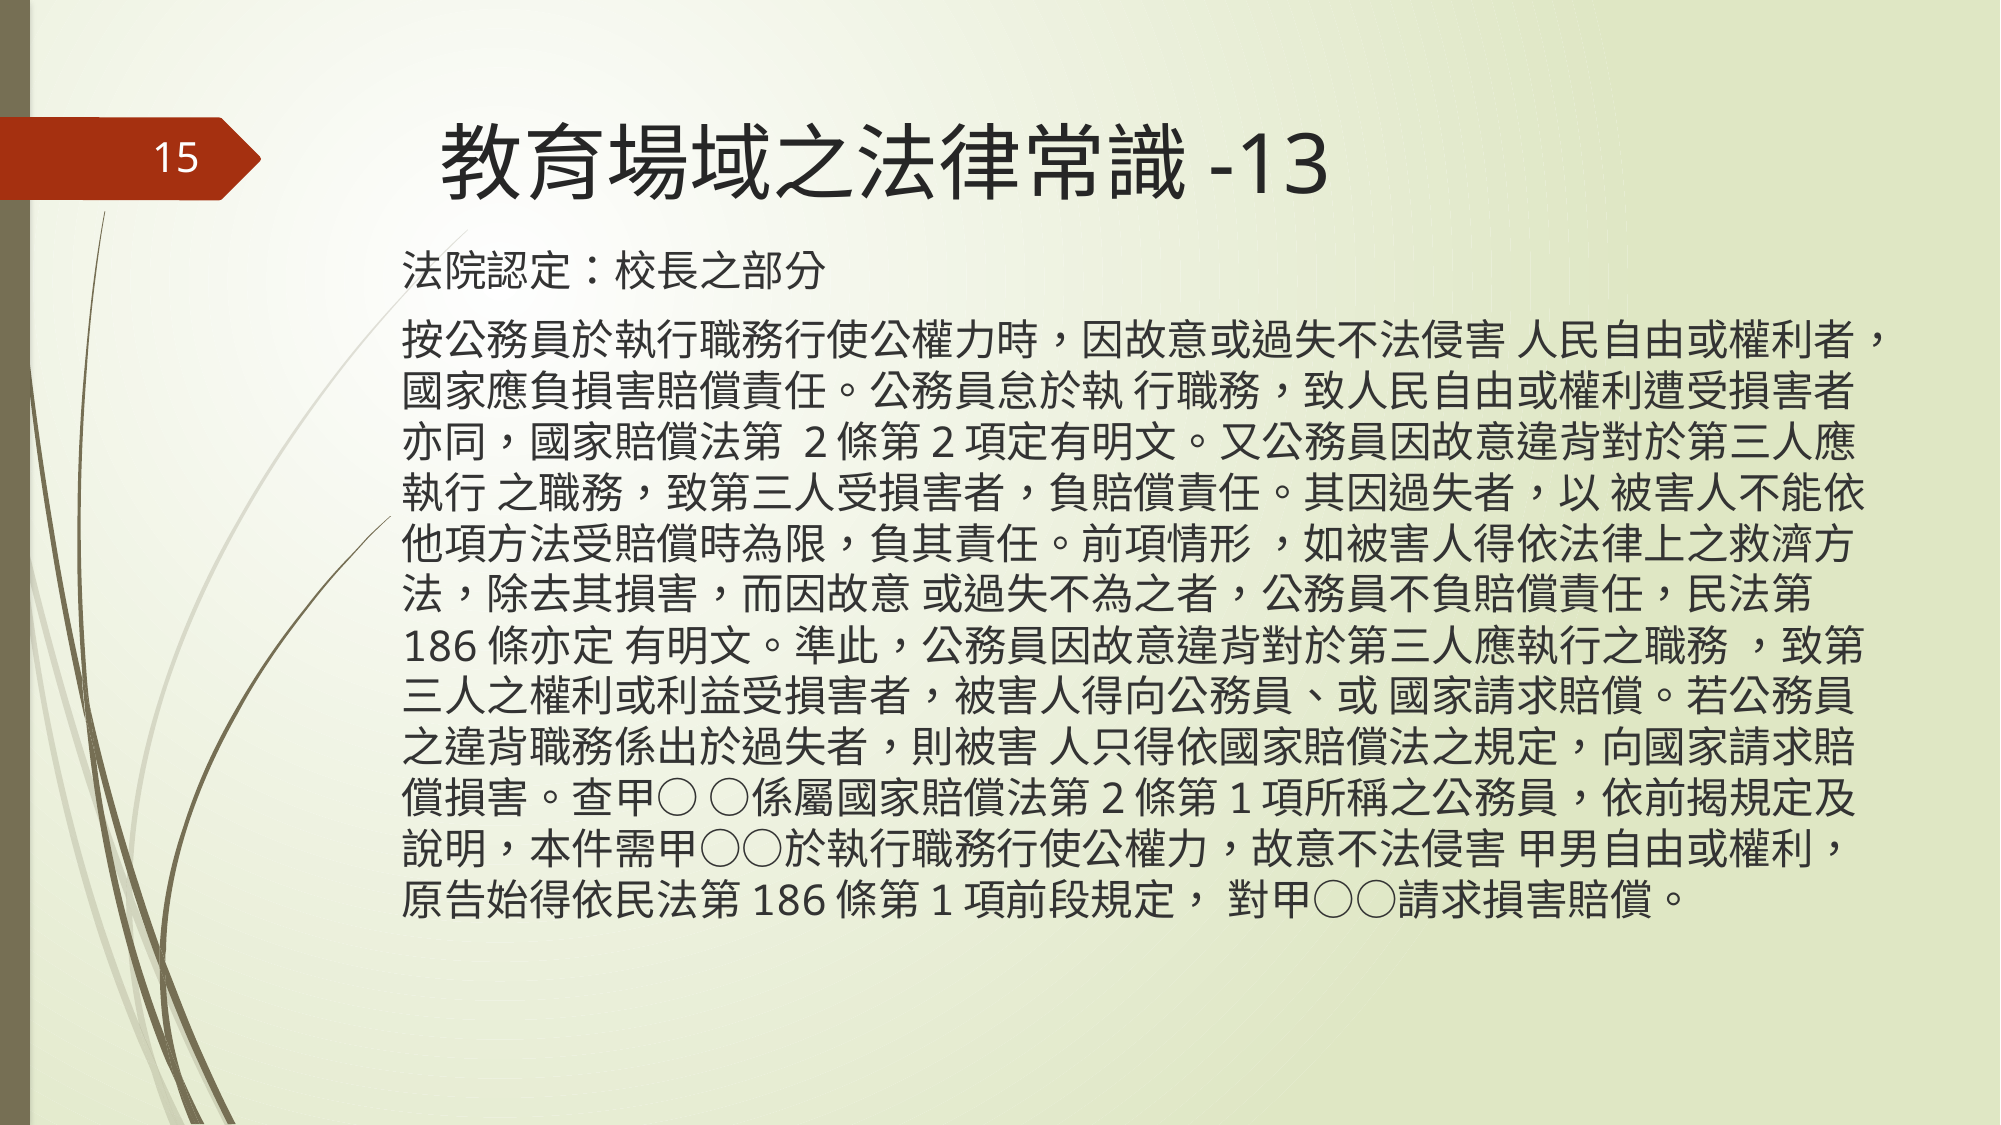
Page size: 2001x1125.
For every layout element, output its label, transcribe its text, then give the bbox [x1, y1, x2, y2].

slide_number 15 [87, 129, 216, 190]
title 教育場域之法律常識-13 [424, 102, 1888, 236]
list 法院認定：校長之部分 按公務員於執行職務行使公權力時，因故意或過失不法侵害 人民自由或權利者，國家應負損害賠償責任。公務員怠於執 行職務，致人民自由或權利遭受損害者亦同，國家賠償法第 2條第2項定有明文。又公務員因故意違背對於第三人應執行 之職務，致第三人受損害者，負賠償責任。其因過失者，以 被害人不能依他項方法受賠償時為限，負其責任。前項情形 ，如被害人得依法律上之救濟方法，除去其損害，而因故意 或過失不為之者，公務員不負賠償責任，民法第186條亦定 有明文。準此，公務員因故意違背對於第三人應執行之職務 ，致第三人之權利或利益受損害者，被害人得向公務員、或 國家請求賠償。若公務員之違背職務係出於過失者，則被害 人只得依國家賠償法之規定，向國家請求賠償損害。查甲○ ○係屬國家賠償法第2條第1項所稱之公務員，依前揭規定及 說明，本件需甲○○於執行職務行使公權力，故意不法侵害 甲男自由或權利，原告始得依民法第186條第1項前段規定， 對甲○○請求損害賠償。 [386, 236, 1888, 970]
